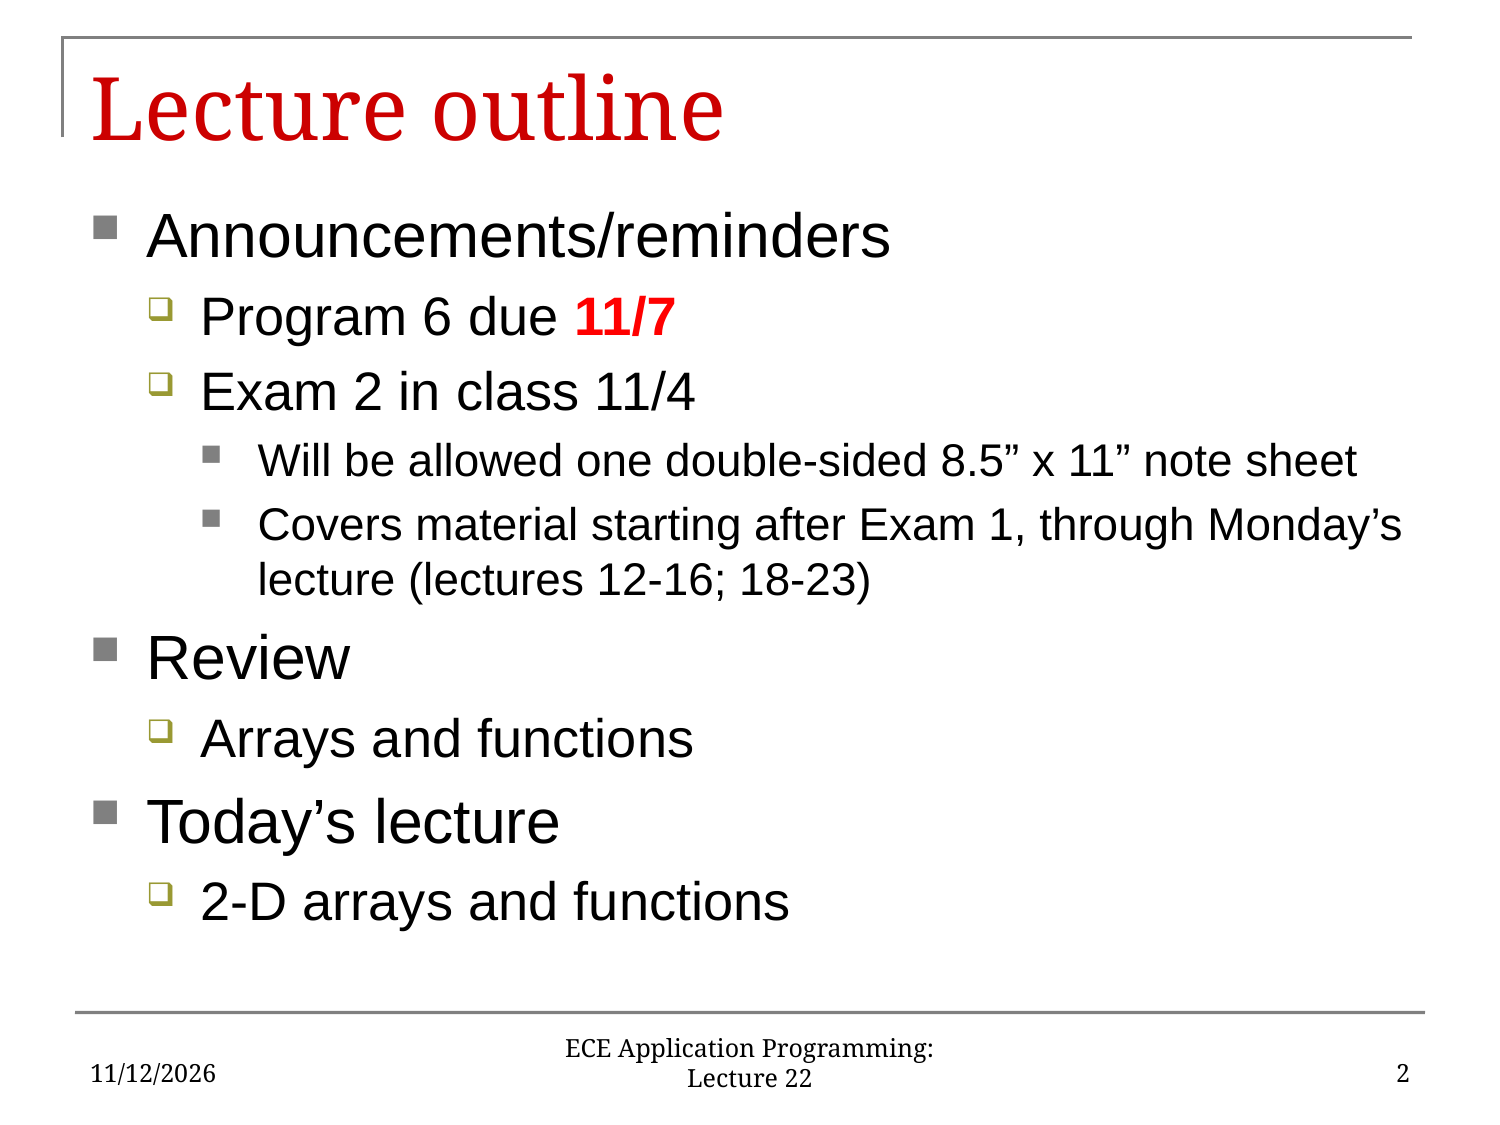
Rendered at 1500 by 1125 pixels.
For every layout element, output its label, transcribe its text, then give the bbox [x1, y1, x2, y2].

title Lecture outline [75, 45, 1425, 163]
footer ECE Application Programming: Lecture 22 [512, 1024, 988, 1101]
list Announcements/reminders Program 6 due 11/7 Exam 2 in class 11/4 Will be allowed one double-sided 8.5” x 11” note sheet Covers material starting after Exam 1, through Monday’s lecture (lectures 12-16; 18-23) Review Arrays and functions Today’s lecture 2-D arrays and functions [75, 187, 1425, 1006]
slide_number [74, 1023, 426, 1100]
slide_number 2 [1074, 1023, 1426, 1100]
